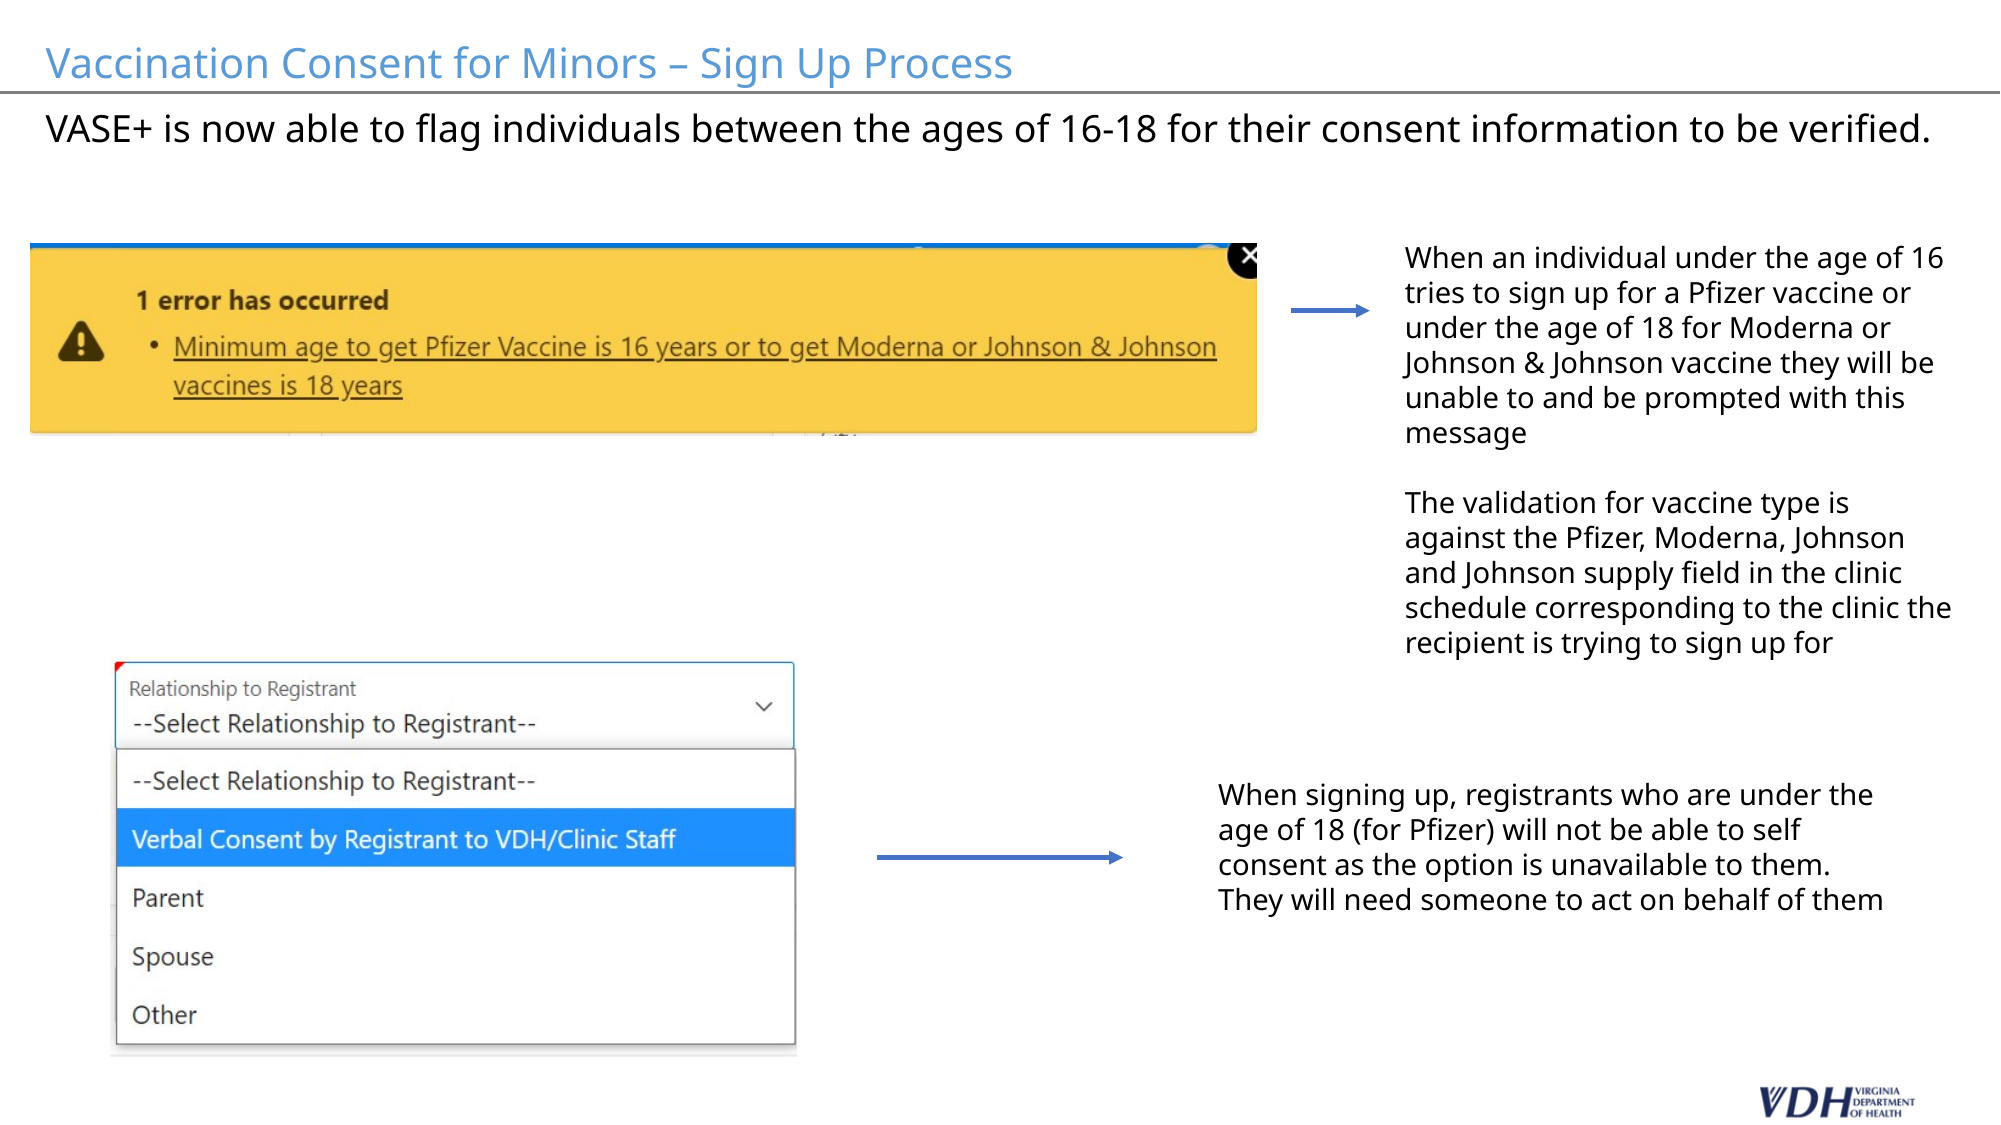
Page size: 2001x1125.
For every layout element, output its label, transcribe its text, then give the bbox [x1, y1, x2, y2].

text_box When signing up, registrants who are under the age of 18 (for Pfizer) will not be able to self consent as the option is unavailable to them. They will need someone to act on behalf of them [1203, 769, 1909, 924]
text_box When an individual under the age of 16 tries to sign up for a Pfizer vaccine or under the age of 18 for Moderna or Johnson & Johnson vaccine they will be unable to and be prompted with this message The validation for vaccine type is against the Pfizer, Moderna, Johnson and Johnson supply field in the clinic schedule corresponding to the clinic the recipient is trying to sign up for [1389, 232, 1970, 702]
picture [110, 657, 797, 1057]
list VASE+ is now able to flag individuals between the ages of 16-18 for their consent information to be verified. [30, 102, 1970, 196]
picture [1758, 1080, 1918, 1120]
picture [30, 243, 1257, 436]
title Vaccination Consent for Minors – Sign Up Process [30, 32, 1726, 97]
